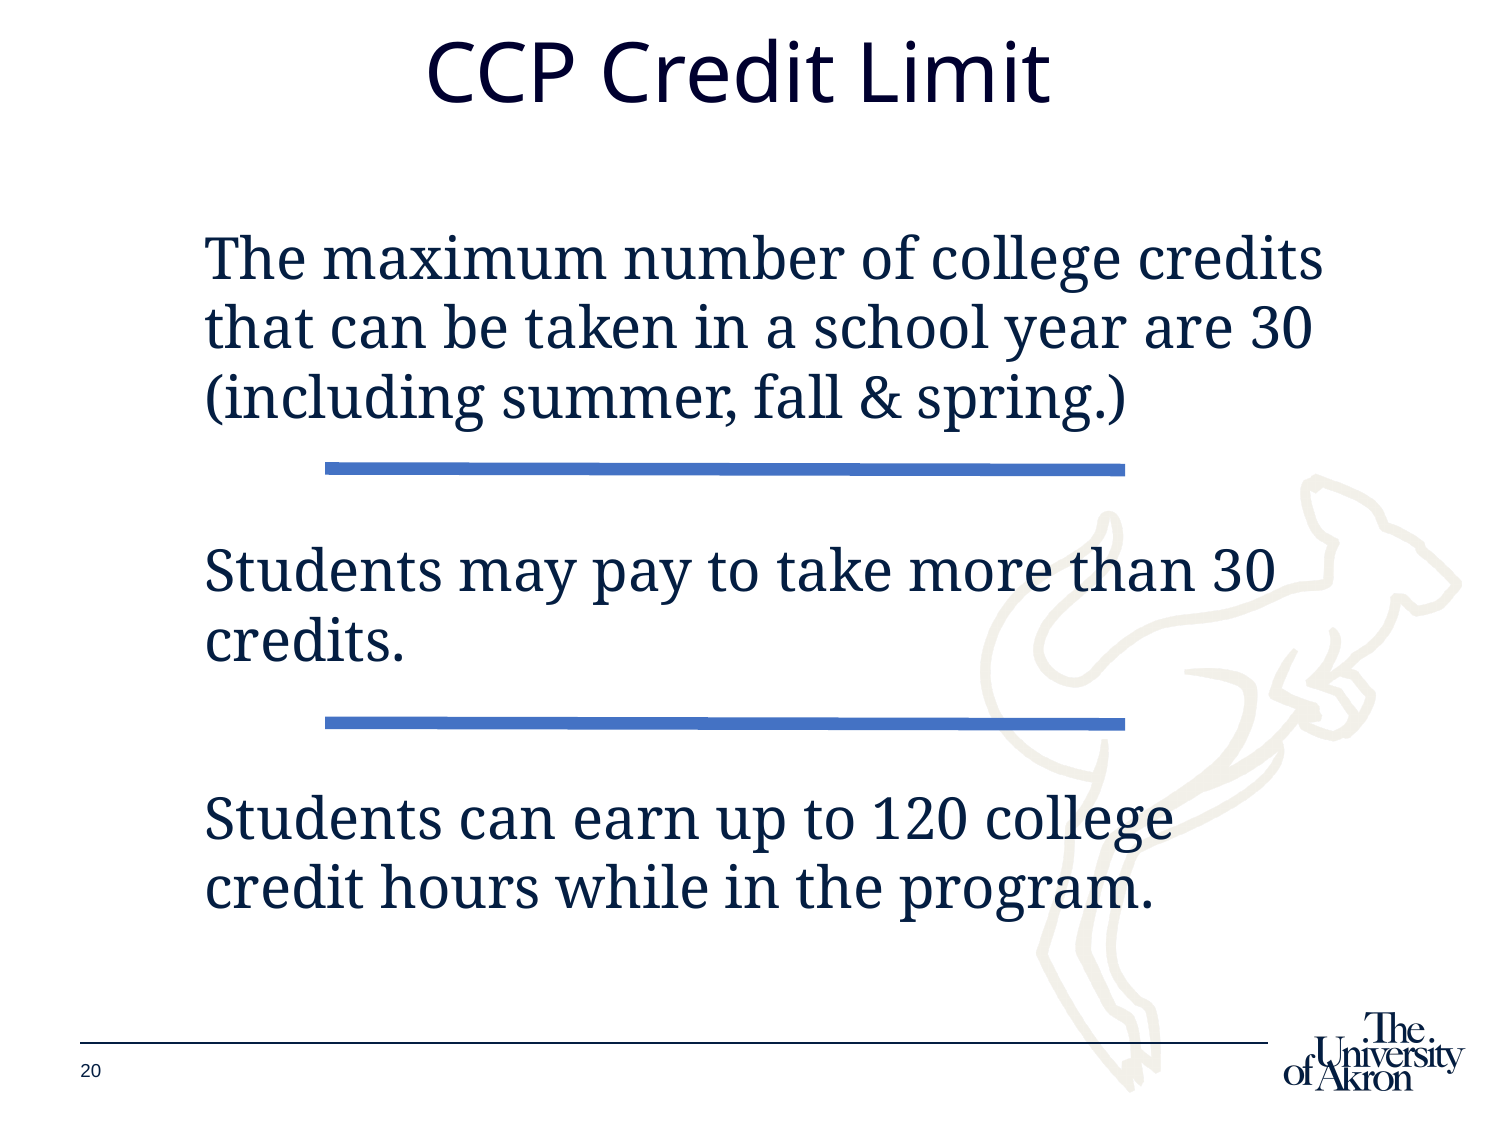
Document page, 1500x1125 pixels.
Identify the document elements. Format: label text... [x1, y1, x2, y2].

list The maximum number of college credits that can be taken in a school year are 30 (including summer, fall & spring.) Students may pay to take more than 30 credits. Students can earn up to 120 college credit hours while in the program. [189, 213, 1346, 948]
picture [980, 473, 1466, 1093]
title CCP Credit Limit [142, 22, 1335, 129]
